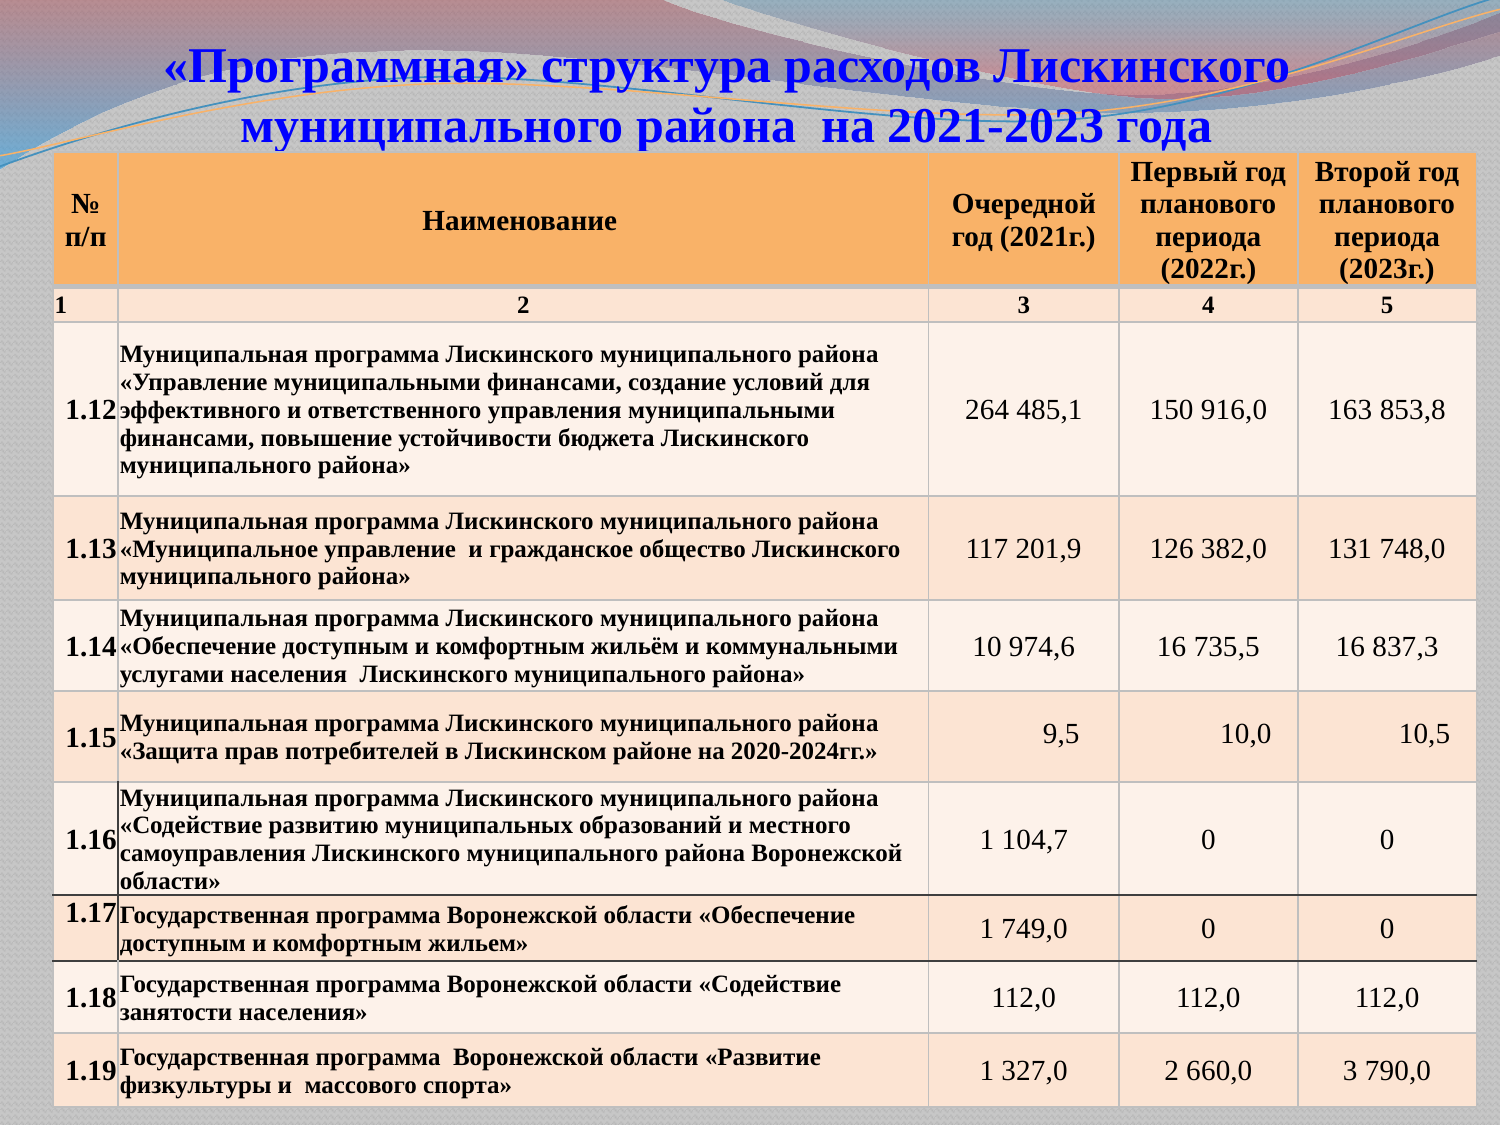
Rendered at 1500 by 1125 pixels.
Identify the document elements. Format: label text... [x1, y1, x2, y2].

table_cell Муниципальная программа Лискинского муниципального района «Обеспечение доступным и комфортным жильём и коммунальными услугами населения Лискинского муниципального района» [119, 601, 928, 690]
table_header Наименование [119, 153, 928, 284]
table_cell 117 201,9 [929, 497, 1118, 599]
table_header Очередной год (2021г.) [929, 153, 1118, 284]
title «Программная» структура расходов Лискинского муниципального района на 2021-2023 года [35, 35, 1418, 153]
table_cell 1.19 [54, 1034, 117, 1106]
table_cell 126 382,0 [1120, 497, 1297, 599]
table_header Первый год планового периода (2022г.) [1120, 153, 1297, 284]
table_cell Муниципальная программа Лискинского муниципального района «Управление муниципальными финансами, создание условий для эффективного и ответственного управления муниципальными финансами, повышение устойчивости бюджета Лискинского муниципального района» [119, 323, 928, 495]
table_cell 1.16 [54, 783, 117, 894]
table_cell 16 837,3 [1299, 601, 1476, 690]
table_cell 9,5 [929, 692, 1118, 781]
table_cell 1 749,0 [929, 896, 1118, 960]
table_cell Муниципальная программа Лискинского муниципального района «Защита прав потребителей в Лискинском районе на 2020-2024гг.» [119, 692, 928, 781]
table_cell Муниципальная программа Лискинского муниципального района «Содействие развитию муниципальных образований и местного самоуправления Лискинского муниципального района Воронежской области» [119, 783, 928, 894]
table_cell 1.17 [54, 896, 117, 960]
table_cell 10 974,6 [929, 601, 1118, 690]
table_cell Государственная программа Воронежской области «Содействие занятости населения» [119, 962, 928, 1032]
table_cell 0 [1120, 896, 1297, 960]
table_cell 0 [1299, 783, 1476, 894]
table_cell Государственная программа Воронежской области «Обеспечение доступным и комфортным жильем» [119, 896, 928, 960]
table_cell 112,0 [1120, 962, 1297, 1032]
table_cell 163 853,8 [1299, 323, 1476, 495]
table_cell 5 [1299, 289, 1476, 321]
table_cell 112,0 [929, 962, 1118, 1032]
table_cell 1.15 [54, 692, 117, 781]
table_cell 1 327,0 [929, 1034, 1118, 1106]
table_cell 112,0 [1299, 962, 1476, 1032]
table_cell 10,0 [1120, 692, 1297, 781]
table_cell 150 916,0 [1120, 323, 1297, 495]
table_cell 1 104,7 [929, 783, 1118, 894]
table_cell 1.13 [54, 497, 117, 599]
table_cell 1 [54, 289, 117, 321]
table_cell 4 [1120, 289, 1297, 321]
table_cell Государственная программа Воронежской области «Развитие физкультуры и массового спорта» [119, 1034, 928, 1106]
table_cell 2 660,0 [1120, 1034, 1297, 1106]
table_cell 1.18 [54, 962, 117, 1032]
table_cell 3 790,0 [1299, 1034, 1476, 1106]
table_header № п/п [54, 153, 117, 284]
table_cell 2 [119, 289, 928, 321]
table_header Второй год планового периода (2023г.) [1299, 153, 1476, 284]
table_cell Муниципальная программа Лискинского муниципального района «Муниципальное управление и гражданское общество Лискинского муниципального района» [119, 497, 928, 599]
table_cell 1.12 [54, 323, 117, 495]
table_cell 1.14 [54, 601, 117, 690]
table_cell 10,5 [1299, 692, 1476, 781]
table_cell 0 [1299, 896, 1476, 960]
table_cell 0 [1120, 783, 1297, 894]
table_cell 3 [929, 289, 1118, 321]
table_cell 16 735,5 [1120, 601, 1297, 690]
table_cell 131 748,0 [1299, 497, 1476, 599]
table_cell 264 485,1 [929, 323, 1118, 495]
